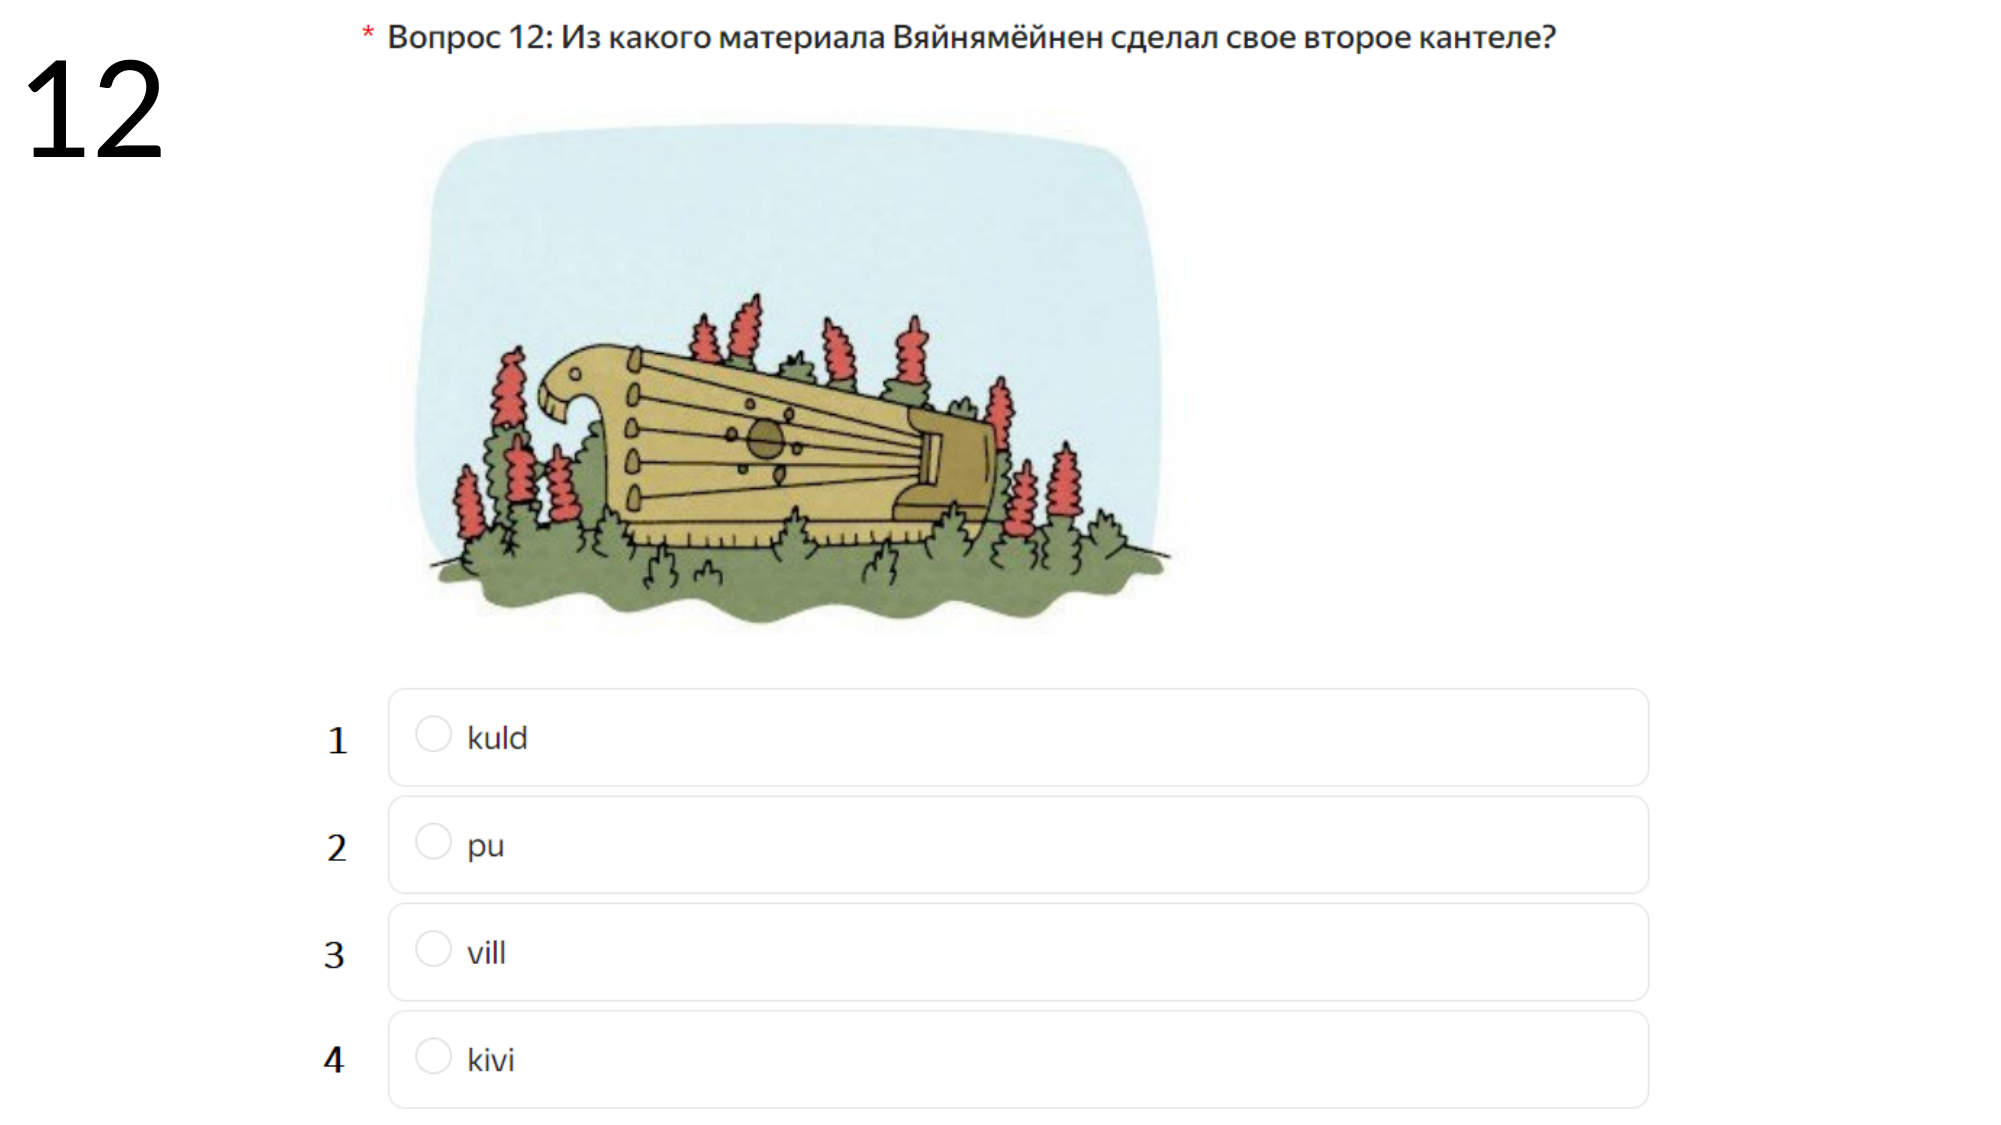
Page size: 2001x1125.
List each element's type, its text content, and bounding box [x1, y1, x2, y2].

picture [291, 0, 1709, 1125]
text_box 12 [0, 0, 183, 195]
